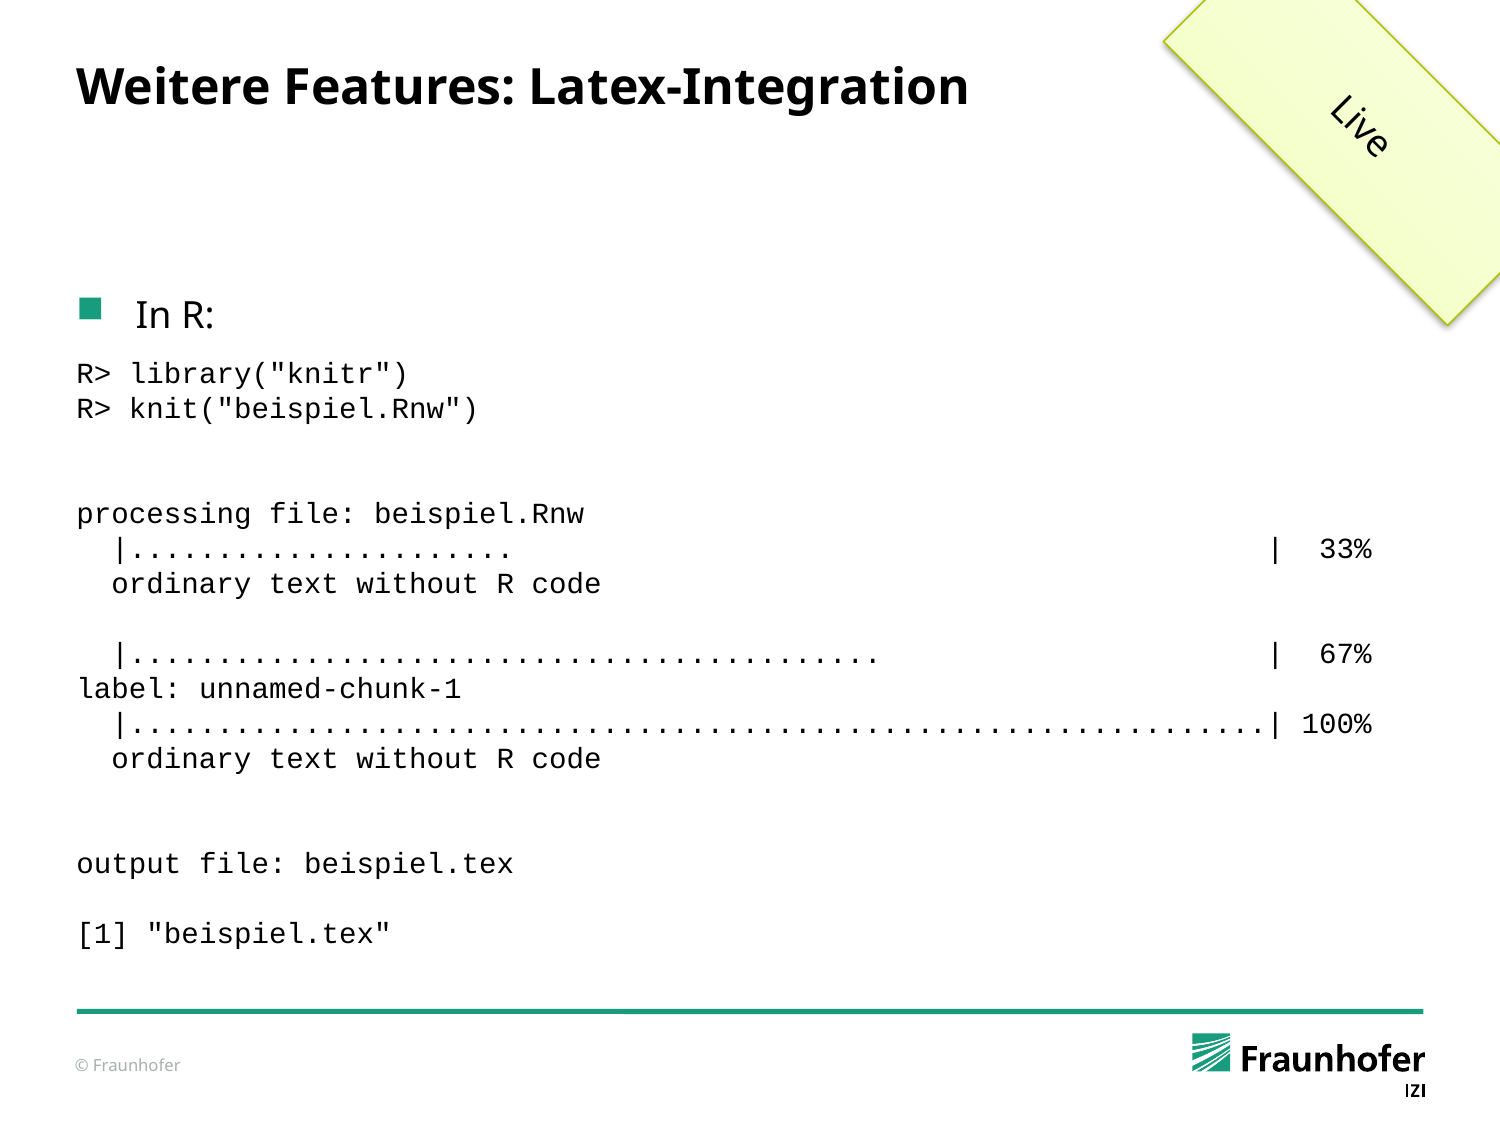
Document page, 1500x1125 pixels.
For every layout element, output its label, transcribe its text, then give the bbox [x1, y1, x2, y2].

list In R: R> library("knitr") R> knit("beispiel.Rnw") processing file: beispiel.Rnw |...................... | 33% ordinary text without R code |........................................... | 67% label: unnamed-chunk-1 |.................................................................| 100% ordinary text without R code output file: beispiel.tex [1] "beispiel.tex" [76, 290, 1423, 988]
text_box Live [1162, 0, 1500, 327]
title Weitere Features: Latex-Integration [76, 54, 1227, 116]
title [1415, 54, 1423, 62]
